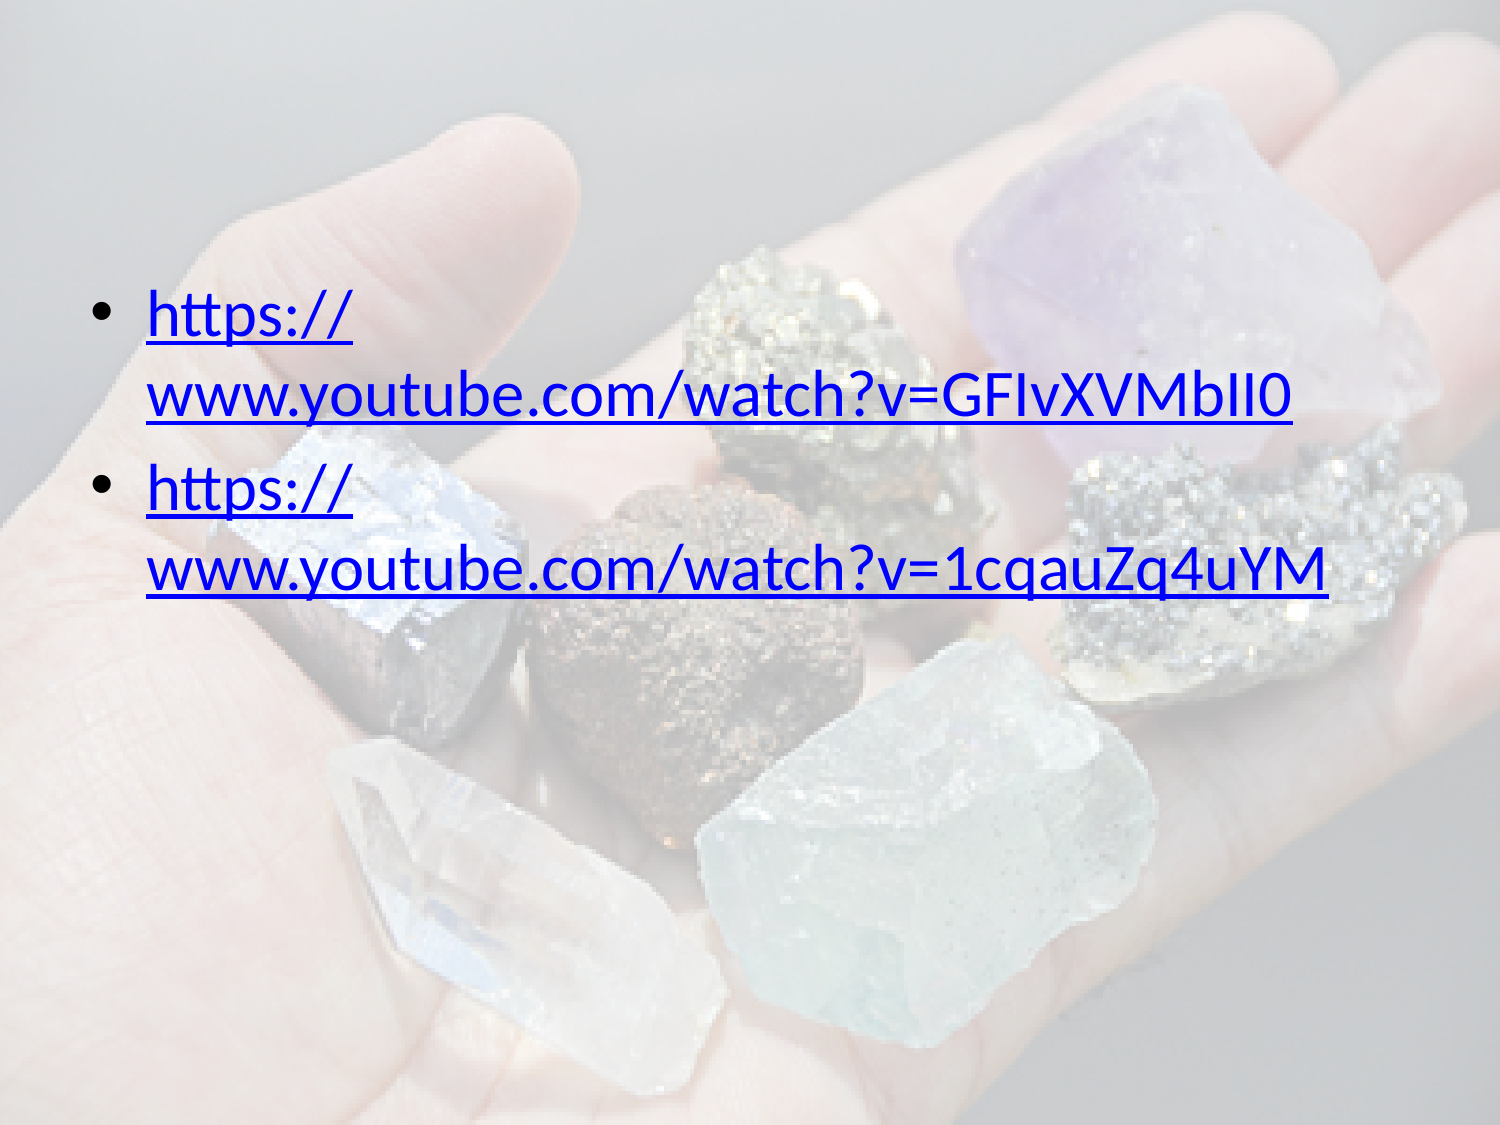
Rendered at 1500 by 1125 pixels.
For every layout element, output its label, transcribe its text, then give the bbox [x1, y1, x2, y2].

list https://www.youtube.com/watch?v=GFIvXVMbII0 https://www.youtube.com/watch?v=1cqauZq4uYM [75, 262, 1425, 1005]
